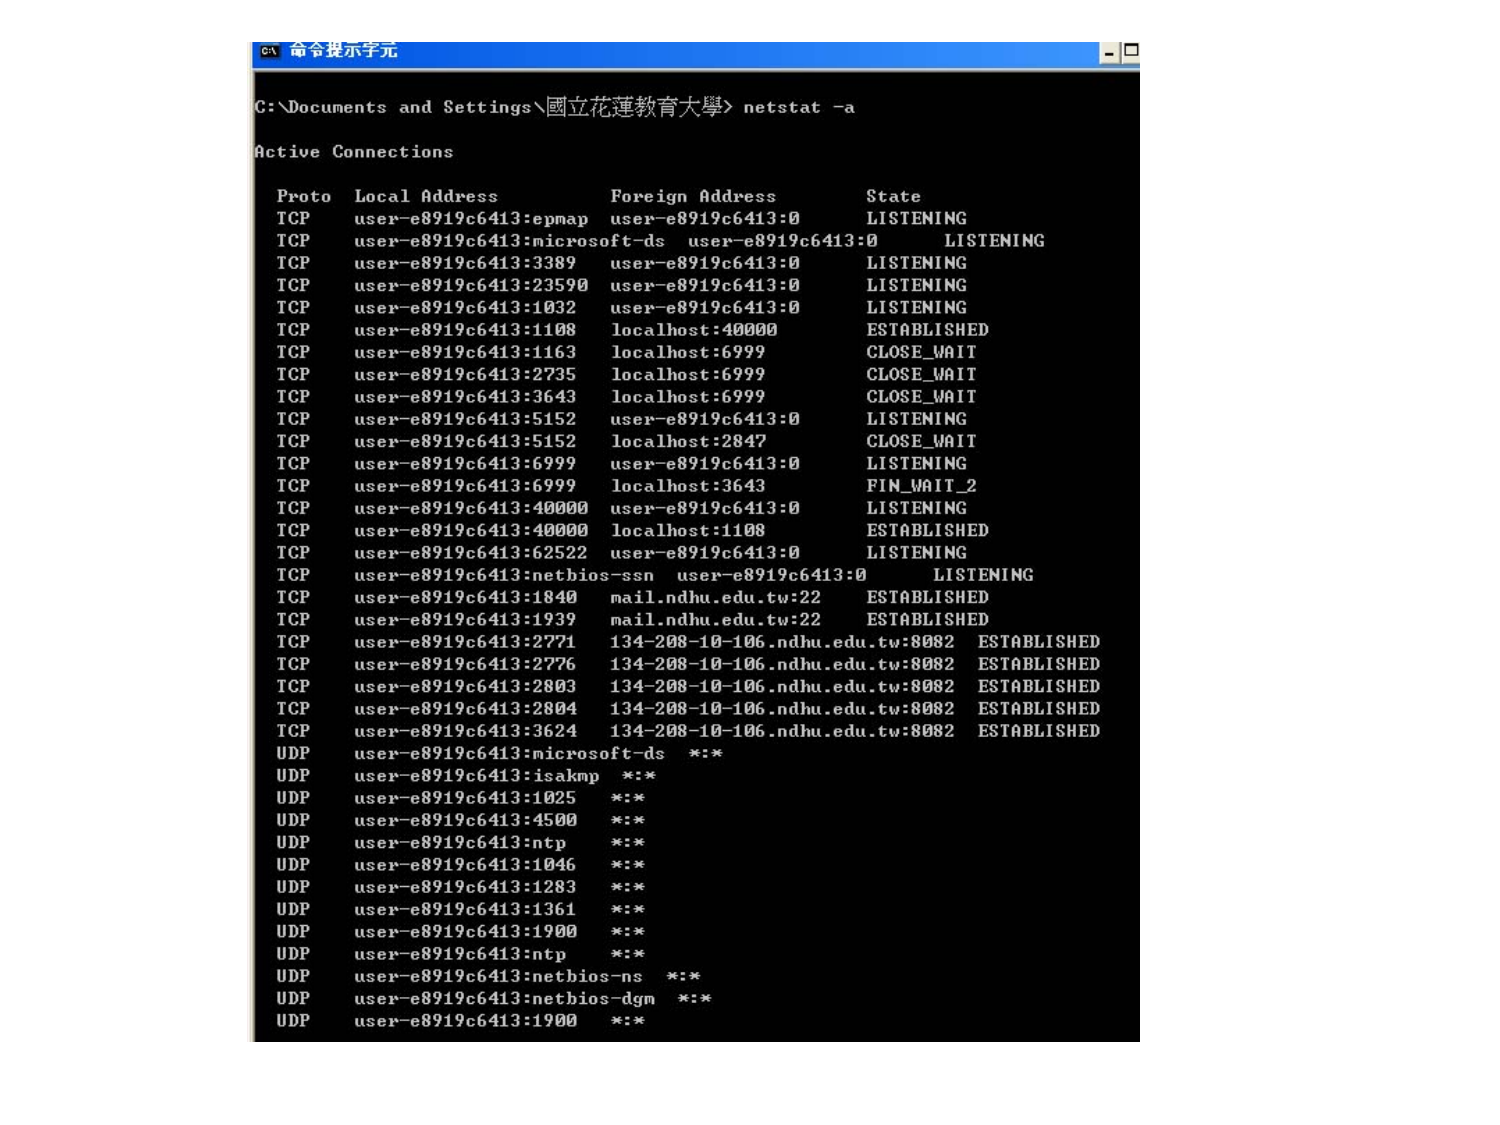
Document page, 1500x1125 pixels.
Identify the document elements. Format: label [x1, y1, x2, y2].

picture [246, 42, 1140, 1042]
